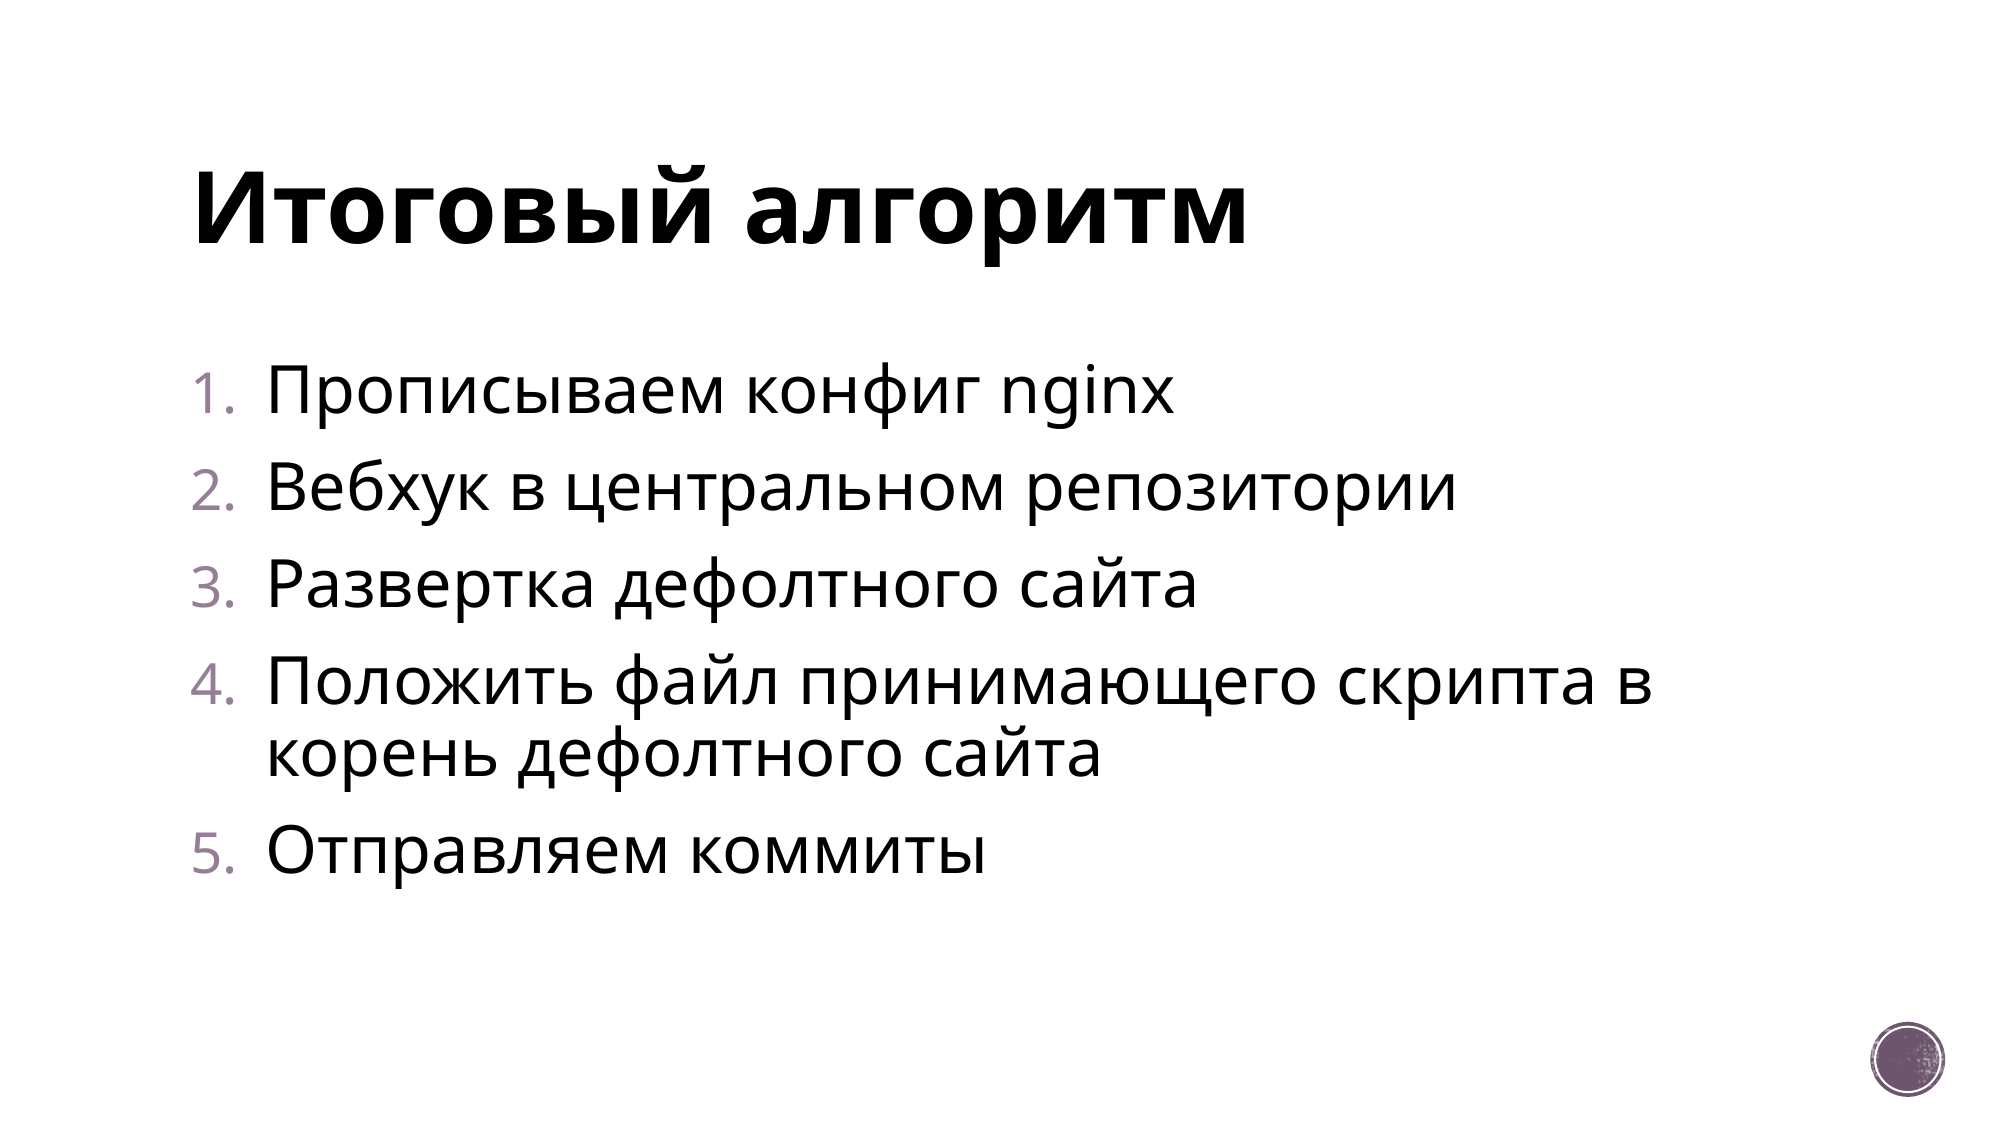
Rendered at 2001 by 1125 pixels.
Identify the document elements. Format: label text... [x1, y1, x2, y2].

title Итоговый алгоритм [175, 79, 1826, 344]
list Прописываем конфиг nginx Вебхук в центральном репозитории Развертка дефолтного сайта Положить файл принимающего скрипта в корень дефолтного сайта Отправляем коммиты [175, 348, 1826, 1013]
